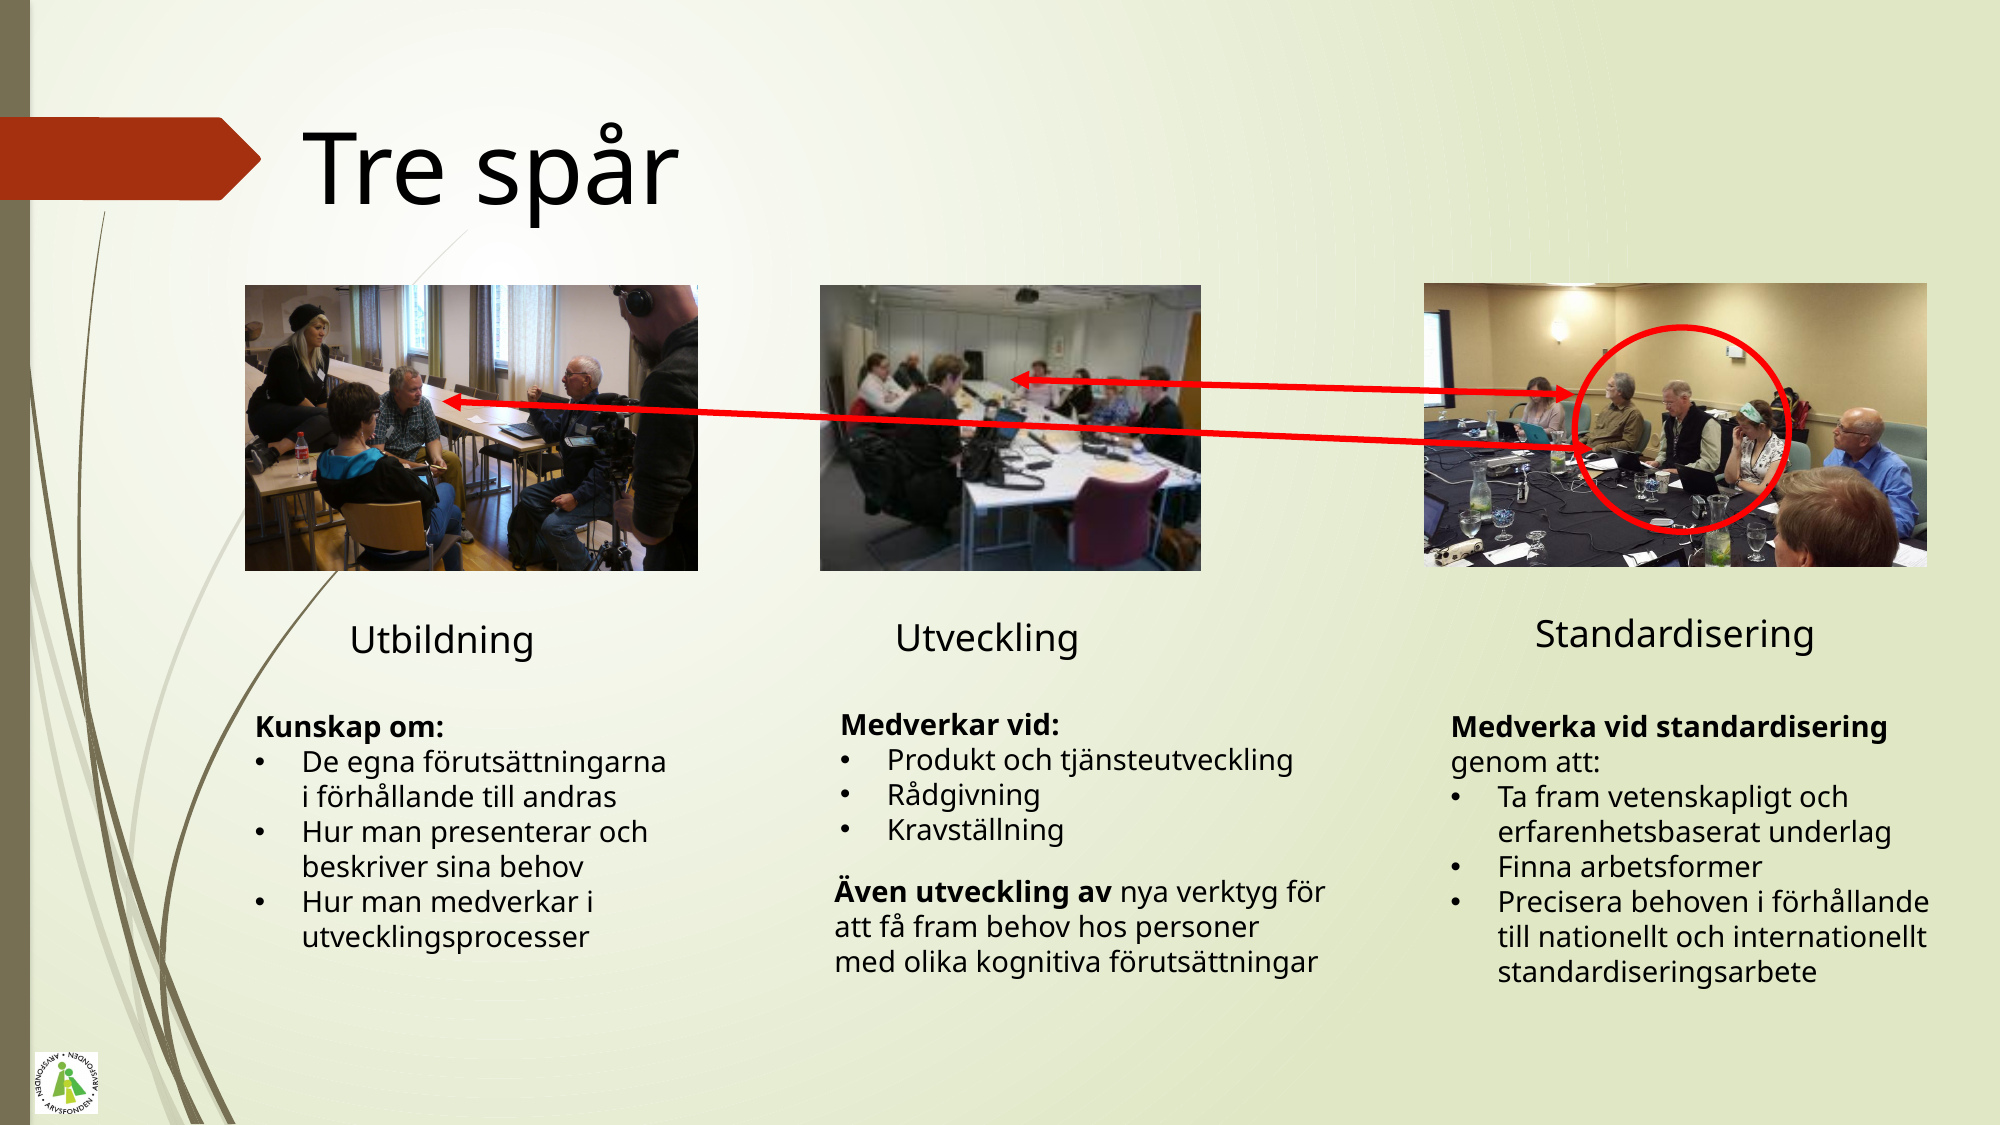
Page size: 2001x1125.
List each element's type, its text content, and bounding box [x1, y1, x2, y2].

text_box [245, 285, 698, 670]
text_box Även utveckling av nya verktyg för att få fram behov hos personer med olika kognitiva förutsättningar [819, 866, 1349, 986]
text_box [819, 285, 1201, 400]
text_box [819, 457, 1201, 668]
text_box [1009, 379, 1576, 395]
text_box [441, 401, 1594, 450]
text_box Medverka vid standardisering genom att: Ta fram vetenskapligt och erfarenhetsbaserat underlag Finna arbetsformer Precisera behoven i förhållande till nationellt och internationellt standardiseringsarbete [1435, 701, 1953, 996]
text_box Medverkar vid: Produkt och tjänsteutveckling Rådgivning Kravställning [825, 699, 1310, 854]
text_box Tre spår [287, 97, 697, 232]
text_box Kunskap om: De egna förutsättningarna i förhållande till andras Hur man presenterar och beskriver sina behov Hur man medverkar i utvecklingsprocesser [239, 701, 691, 996]
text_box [1423, 283, 1927, 664]
picture [35, 1051, 98, 1115]
